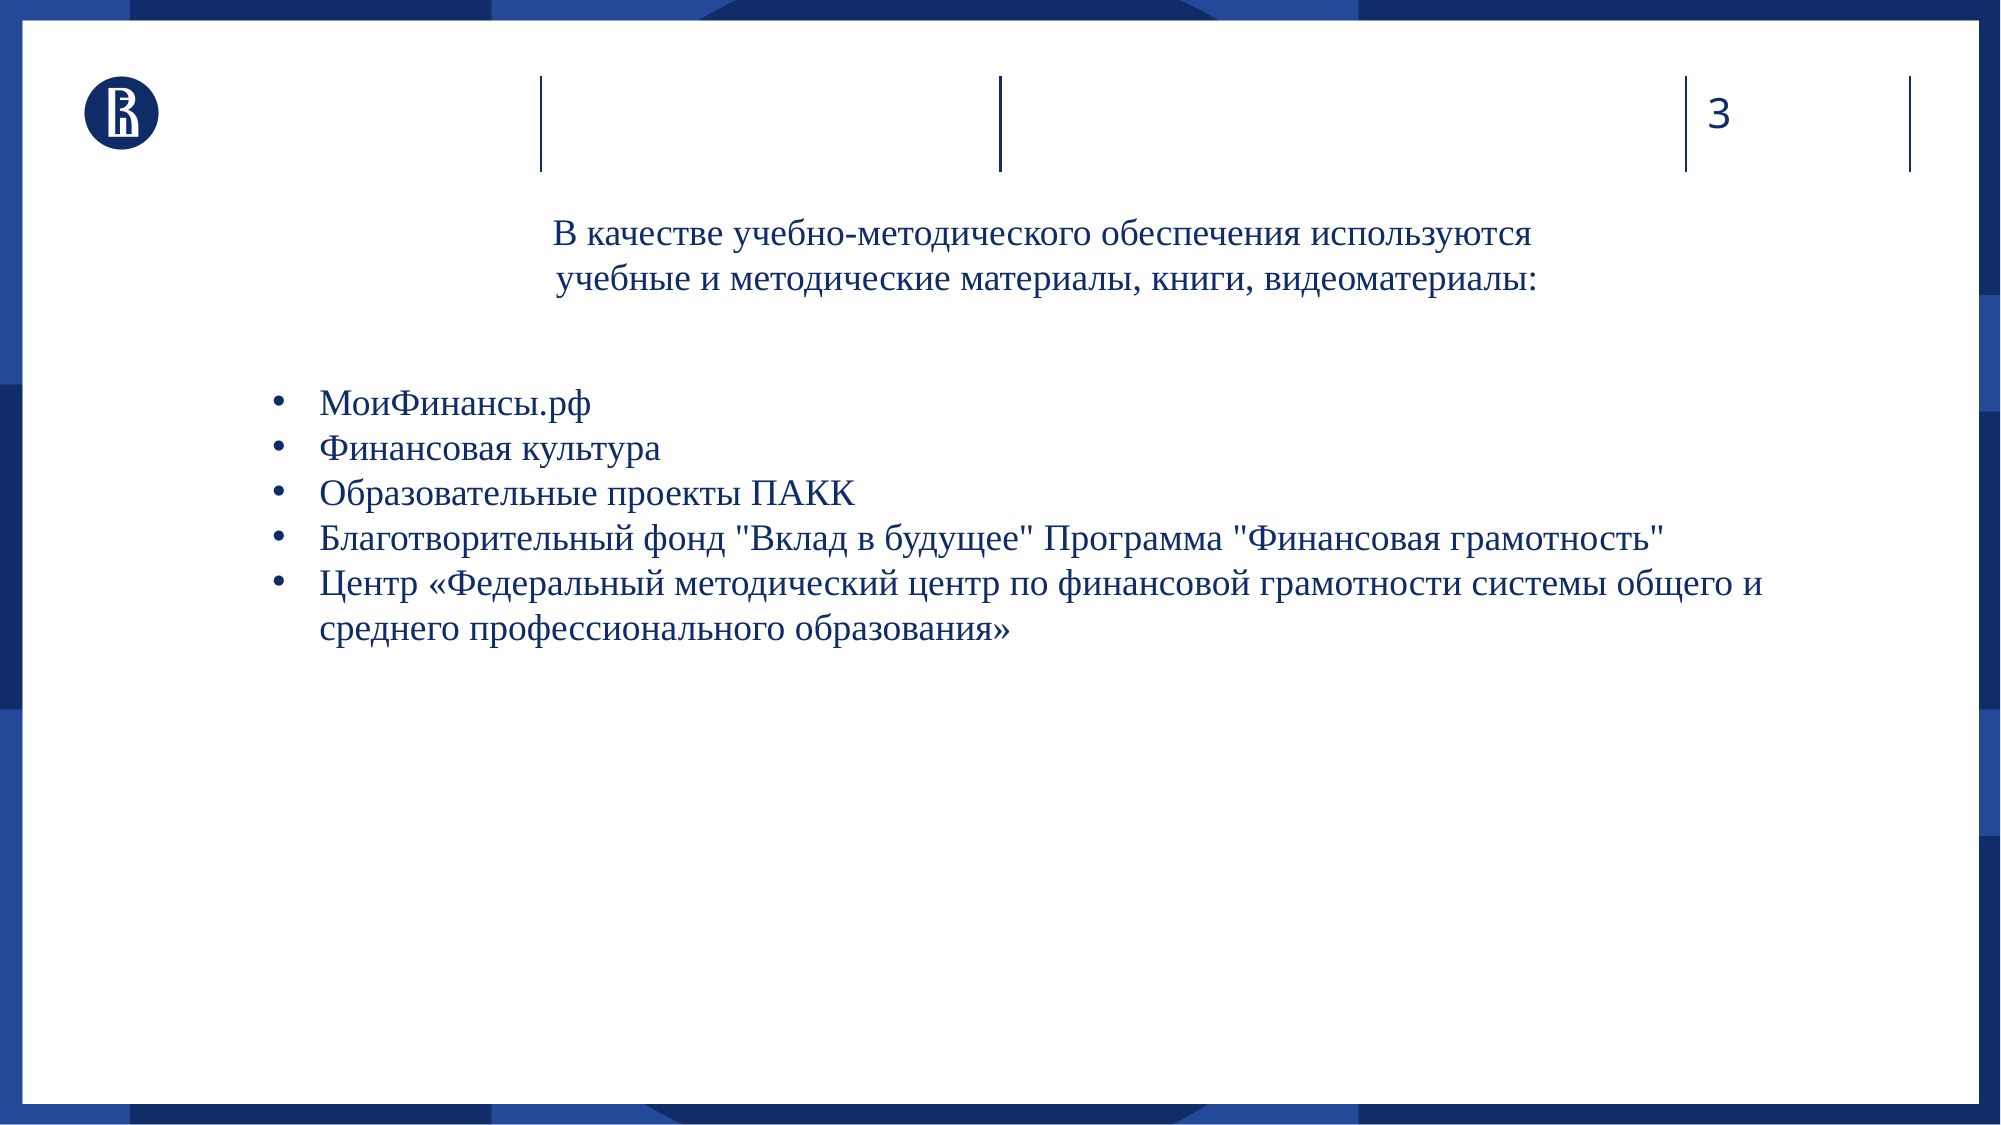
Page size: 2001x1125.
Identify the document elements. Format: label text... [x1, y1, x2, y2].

picture [0, 0, 2001, 1125]
text_box В качестве учебно-методического обеспечения используются учебные и методические материалы, книги, видеоматериалы: МоиФинансы.рф Финансовая культура Образовательные проекты ПАКК Благотворительный фонд "Вклад в будущее" Программа "Финансовая грамотность" Центр «Федеральный методический центр по финансовой грамотности системы общего и среднего профессионального образования» [257, 200, 1828, 786]
